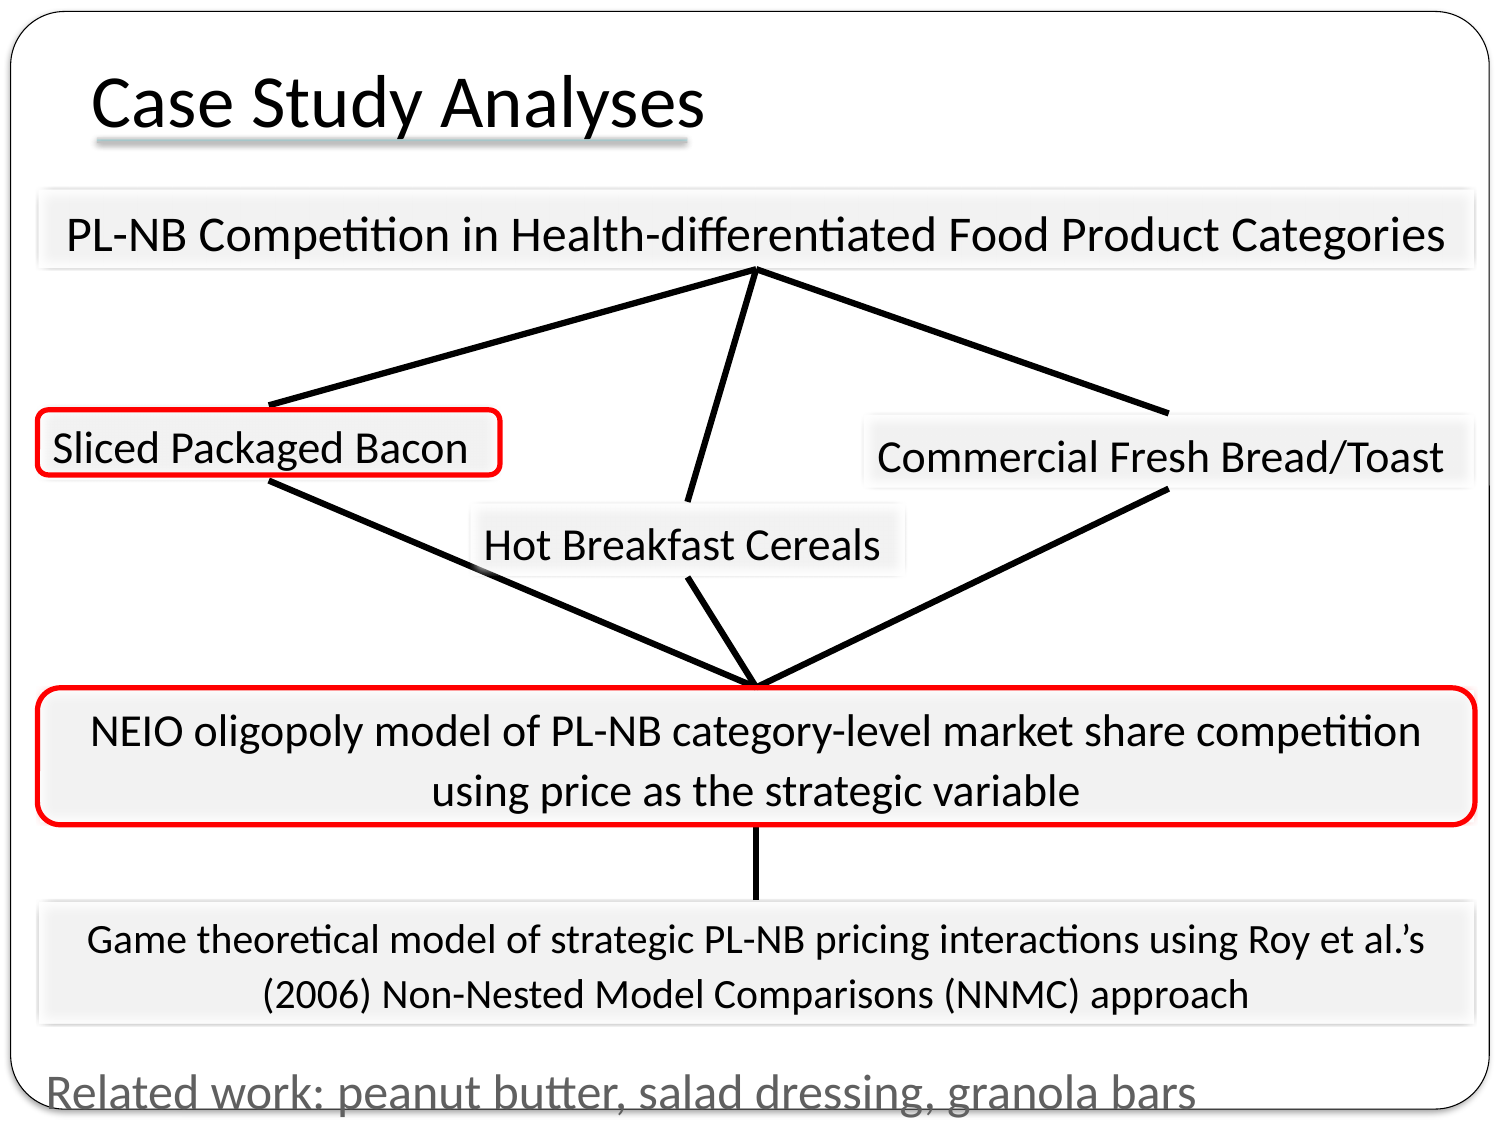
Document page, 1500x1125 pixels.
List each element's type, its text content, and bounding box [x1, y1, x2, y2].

text_box Game theoretical model of strategic PL-NB pricing interactions using Roy et al.’s (2006) Non-Nested Model Comparisons (NNMC) approach [57, 919, 1460, 1008]
text_box Case Study Analyses [77, 0, 1309, 187]
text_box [755, 486, 1169, 688]
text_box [687, 574, 750, 688]
text_box Commercial Fresh Bread/Toast [880, 431, 1459, 472]
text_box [756, 269, 1169, 414]
text_box Related work: peanut butter, salad dressing, granola bars [30, 1046, 1224, 1125]
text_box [268, 270, 685, 406]
text_box [35, 407, 503, 478]
text_box PL-NB Competition in Health-differentiated Food Product Categories [56, 208, 1460, 253]
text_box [687, 270, 757, 503]
text_box [35, 685, 1478, 827]
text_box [268, 478, 750, 688]
